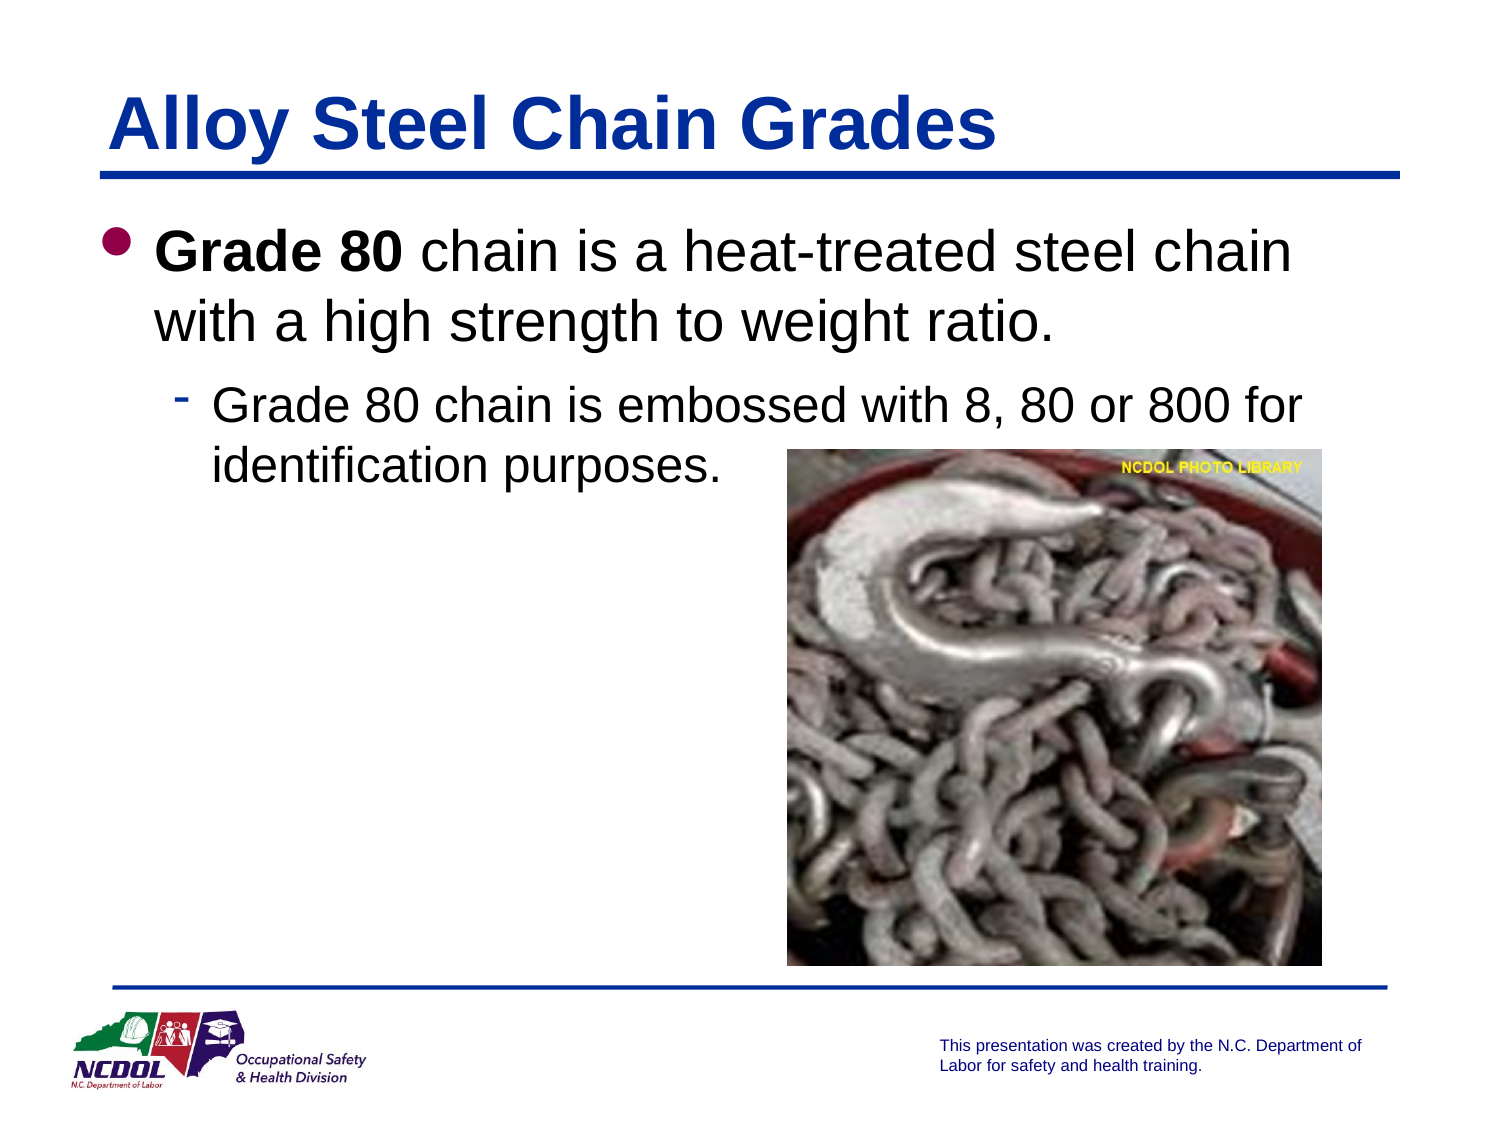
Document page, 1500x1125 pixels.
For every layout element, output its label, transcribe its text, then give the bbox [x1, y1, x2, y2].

title Alloy Steel Chain Grades [99, 75, 1413, 166]
list Grade 80 chain is a heat-treated steel chain with a high strength to weight ratio. Grade 80 chain is embossed with 8, 80 or 800 for identification purposes. [83, 205, 1388, 948]
picture [787, 449, 1322, 966]
picture [62, 1001, 375, 1099]
